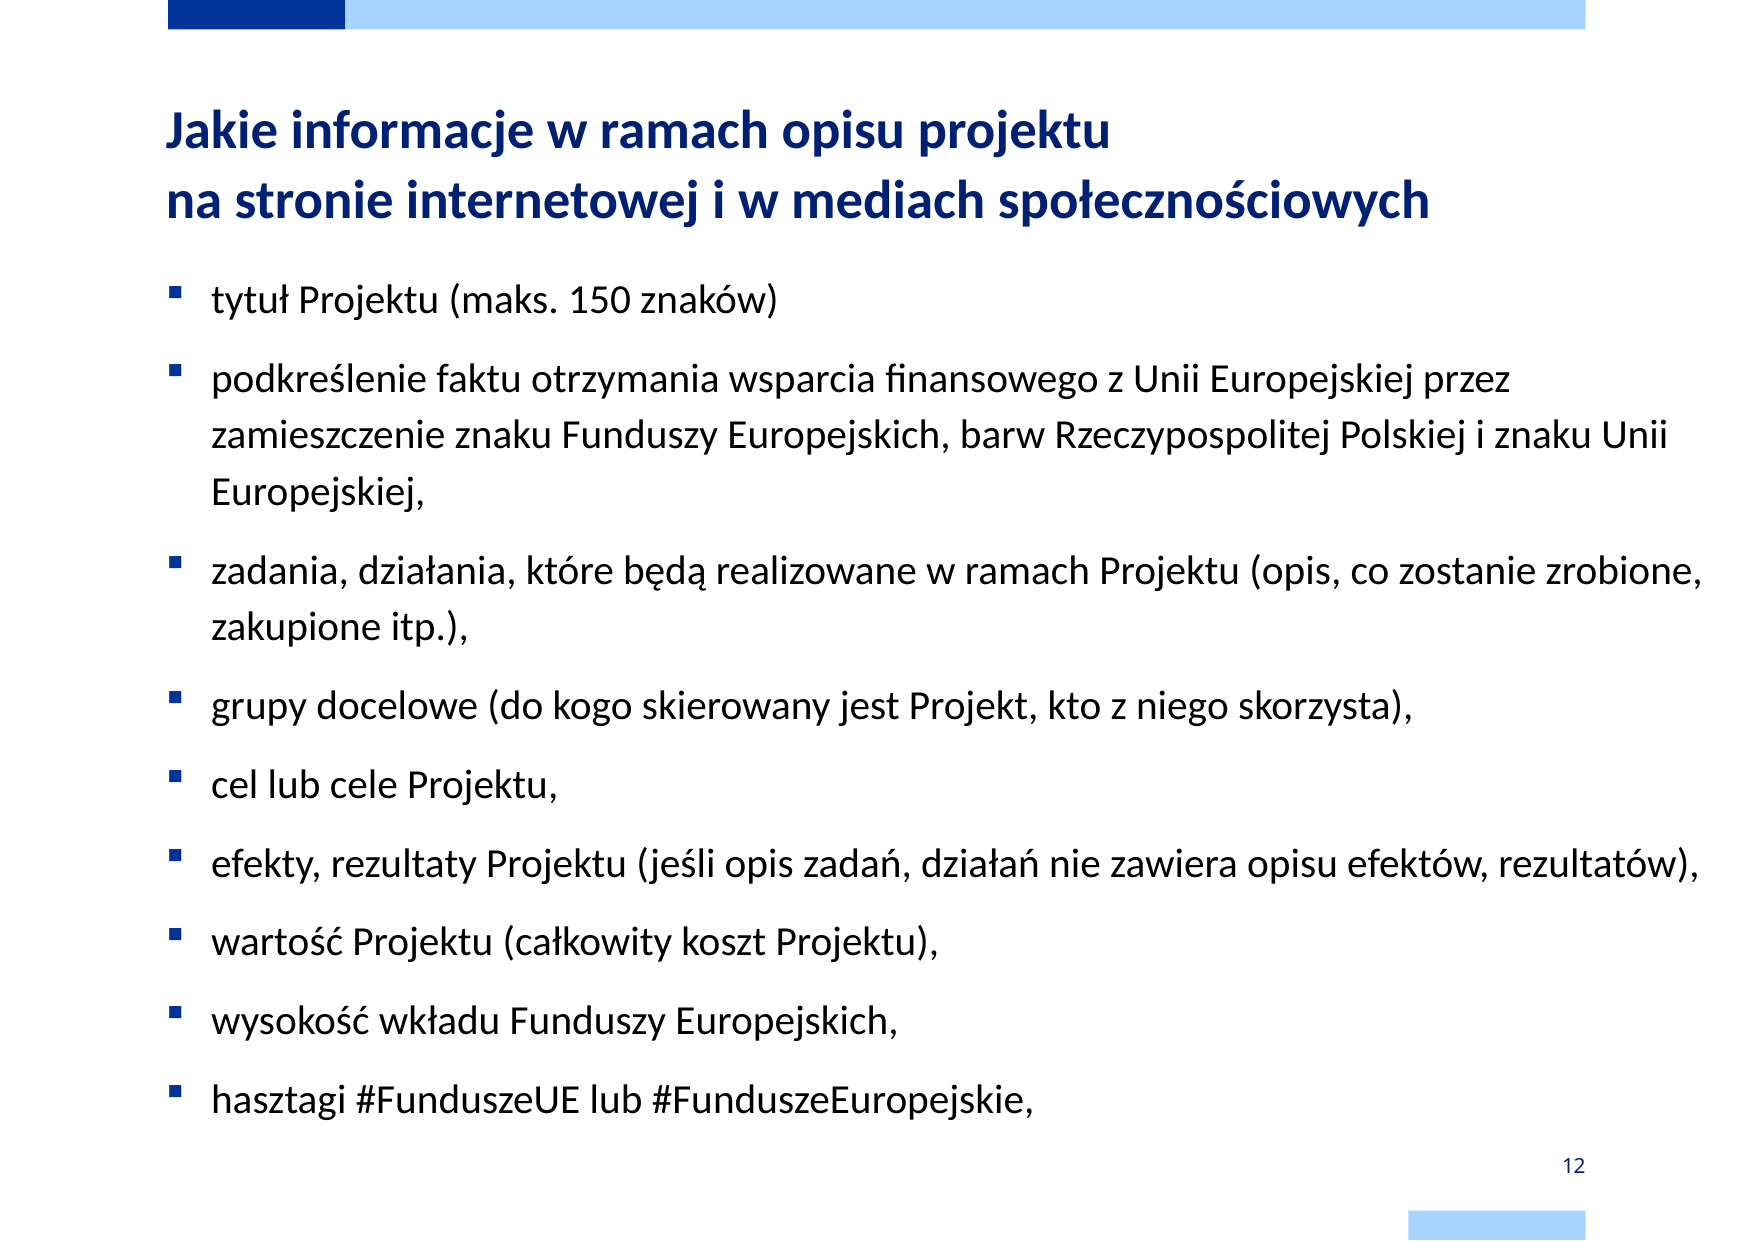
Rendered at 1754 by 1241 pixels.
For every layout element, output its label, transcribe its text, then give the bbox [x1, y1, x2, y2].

slide_number 12 [1408, 1151, 1586, 1182]
title Jakie informacje w ramach opisu projektu na stronie internetowej i w mediach społecznościowych [165, 88, 1584, 231]
list tytuł Projektu (maks. 150 znaków) podkreślenie faktu otrzymania wsparcia finansowego z Unii Europejskiej przez zamieszczenie znaku Funduszy Europejskich, barw Rzeczypospolitej Polskiej i znaku Unii Europejskiej, zadania, działania, które będą realizowane w ramach Projektu (opis, co zostanie zrobione, zakupione itp.), grupy docelowe (do kogo skierowany jest Projekt, kto z niego skorzysta), cel lub cele Projektu, efekty, rezultaty Projektu (jeśli opis zadań, działań nie zawiera opisu efektów, rezultatów), wartość Projektu (całkowity koszt Projektu), wysokość wkładu Funduszy Europejskich, hasztagi #FunduszeUE lub #FunduszeEuropejskie, [165, 265, 1708, 1199]
